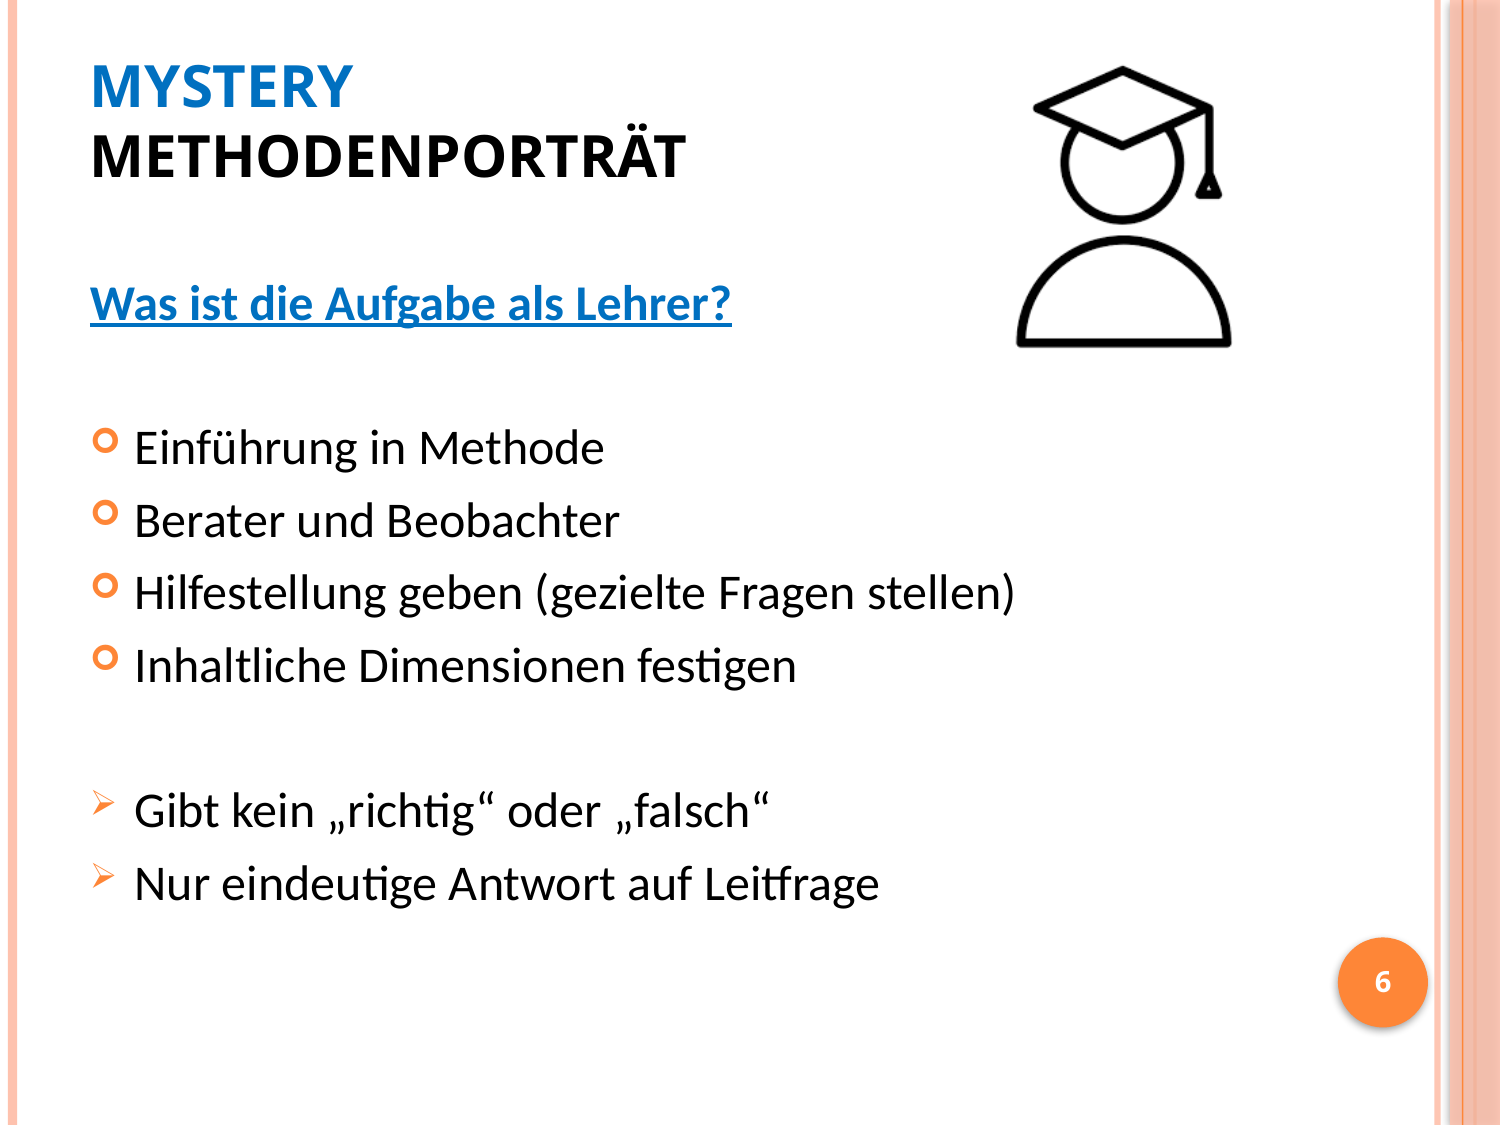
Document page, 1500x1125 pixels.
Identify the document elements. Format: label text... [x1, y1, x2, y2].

slide_number 6 [1333, 940, 1434, 1027]
title mystery methodenporträt [75, 19, 1300, 197]
picture [973, 53, 1280, 360]
list Was ist die Aufgabe als Lehrer? Einführung in Methode Berater und Beobachter Hilfestellung geben (gezielte Fragen stellen) Inhaltliche Dimensionen festigen Gibt kein „richtig“ oder „falsch“ Nur eindeutige Antwort auf Leitfrage [75, 262, 1300, 1062]
